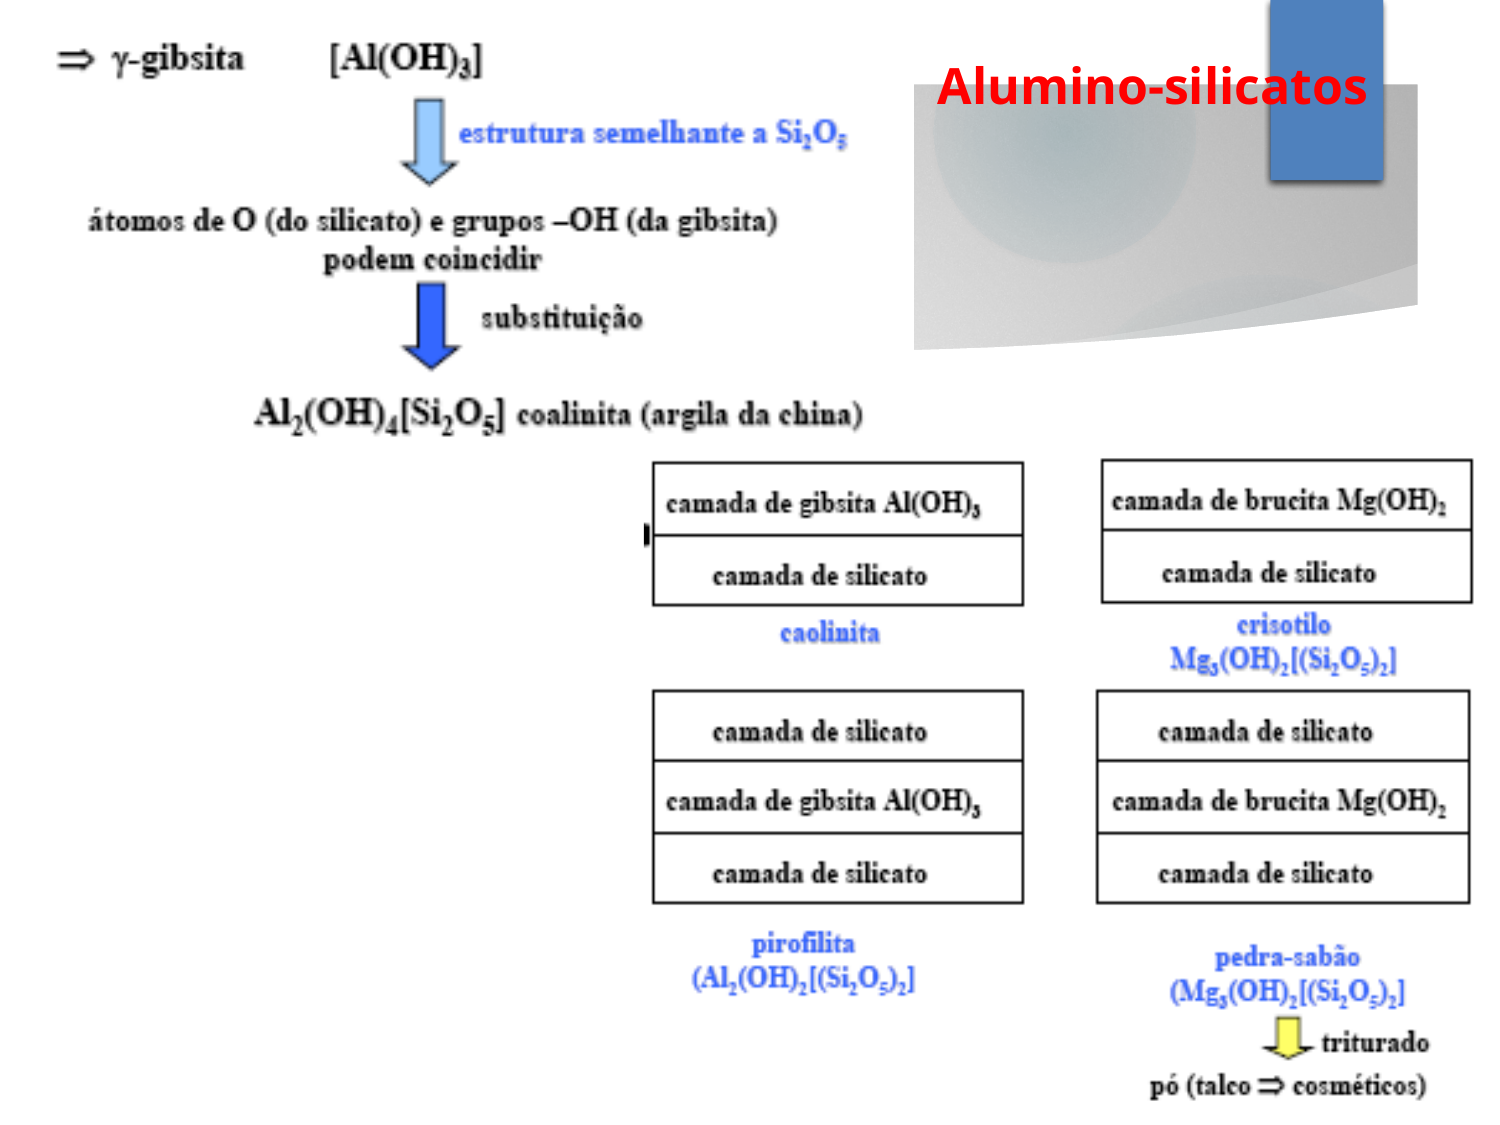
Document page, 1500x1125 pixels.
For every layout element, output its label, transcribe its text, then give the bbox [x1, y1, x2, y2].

picture [1, 12, 1489, 1107]
text_box Alumino-silicatos [923, 46, 1384, 122]
